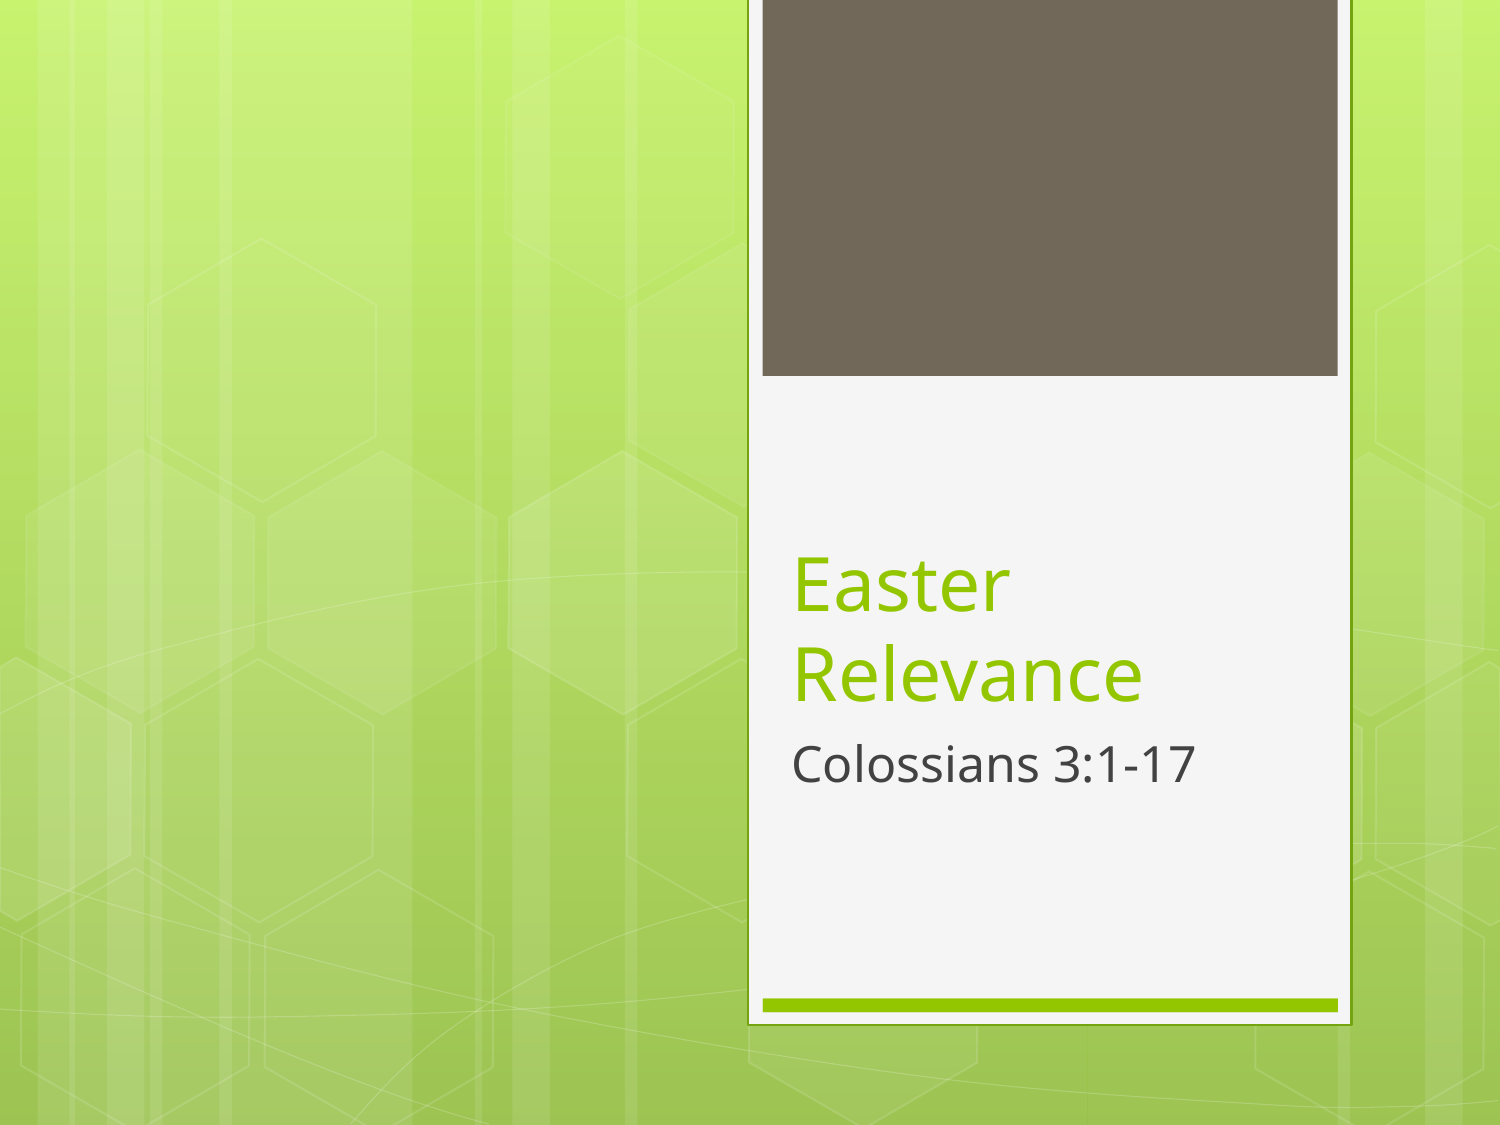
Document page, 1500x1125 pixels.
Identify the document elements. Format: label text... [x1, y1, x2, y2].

subtitle Colossians 3:1-17 [776, 725, 1320, 933]
title Easter Relevance [776, 444, 1320, 724]
